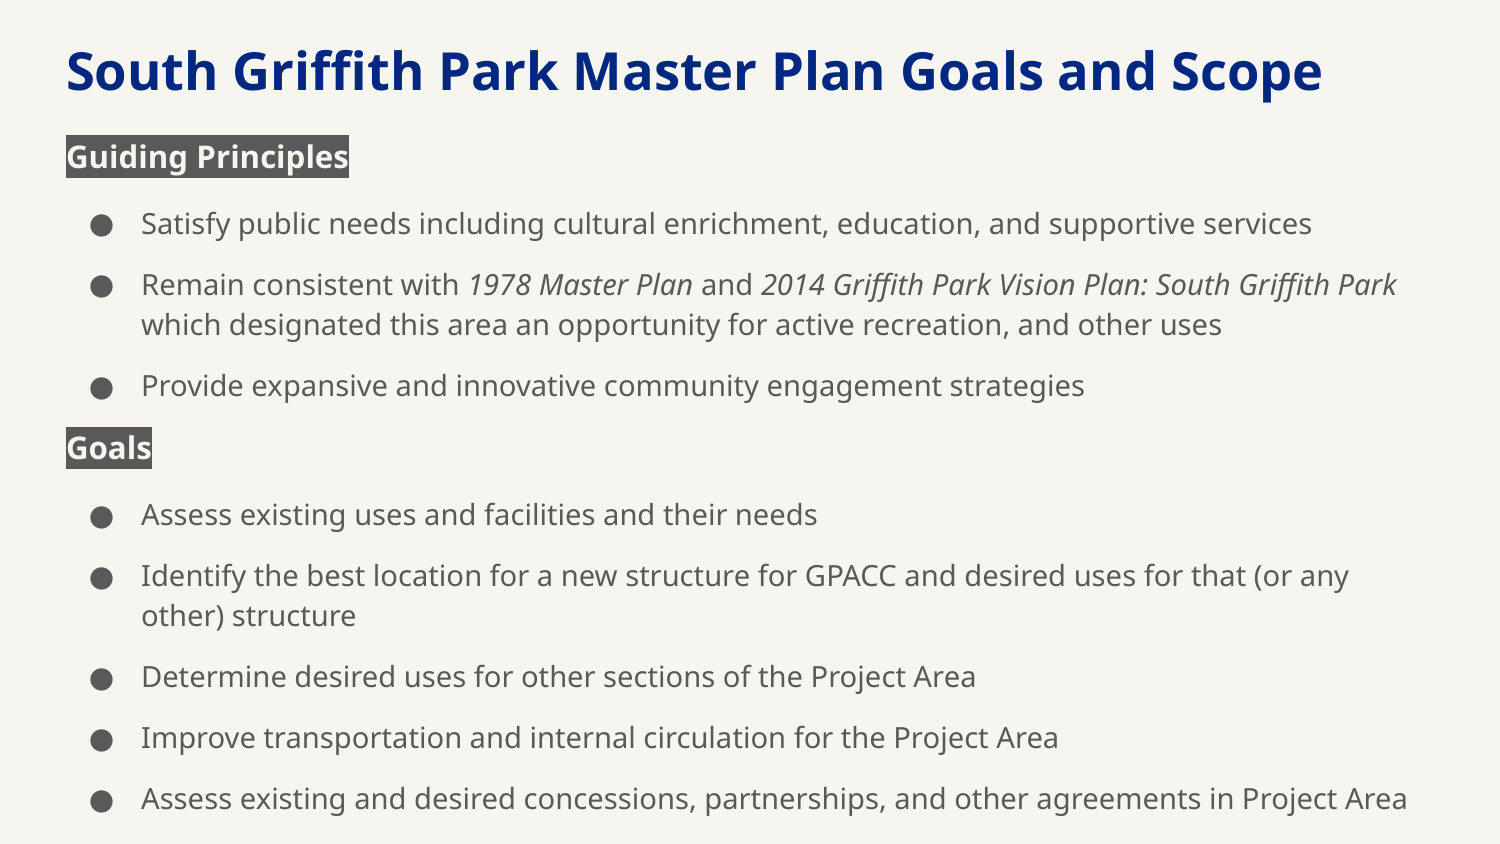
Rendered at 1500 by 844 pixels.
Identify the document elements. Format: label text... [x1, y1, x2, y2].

text_box Guiding Principles Satisfy public needs including cultural enrichment, education, and supportive services Remain consistent with 1978 Master Plan and 2014 Griffith Park Vision Plan: South Griffith Park which designated this area an opportunity for active recreation, and other uses Provide expansive and innovative community engagement strategies Goals Assess existing uses and facilities and their needs Identify the best location for a new structure for GPACC and desired uses for that (or any other) structure Determine desired uses for other sections of the Project Area Improve transportation and internal circulation for the Project Area Assess existing and desired concessions, partnerships, and other agreements in Project Area [51, 116, 1449, 831]
text_box South Griffith Park Master Plan Goals and Scope [51, 23, 1449, 116]
